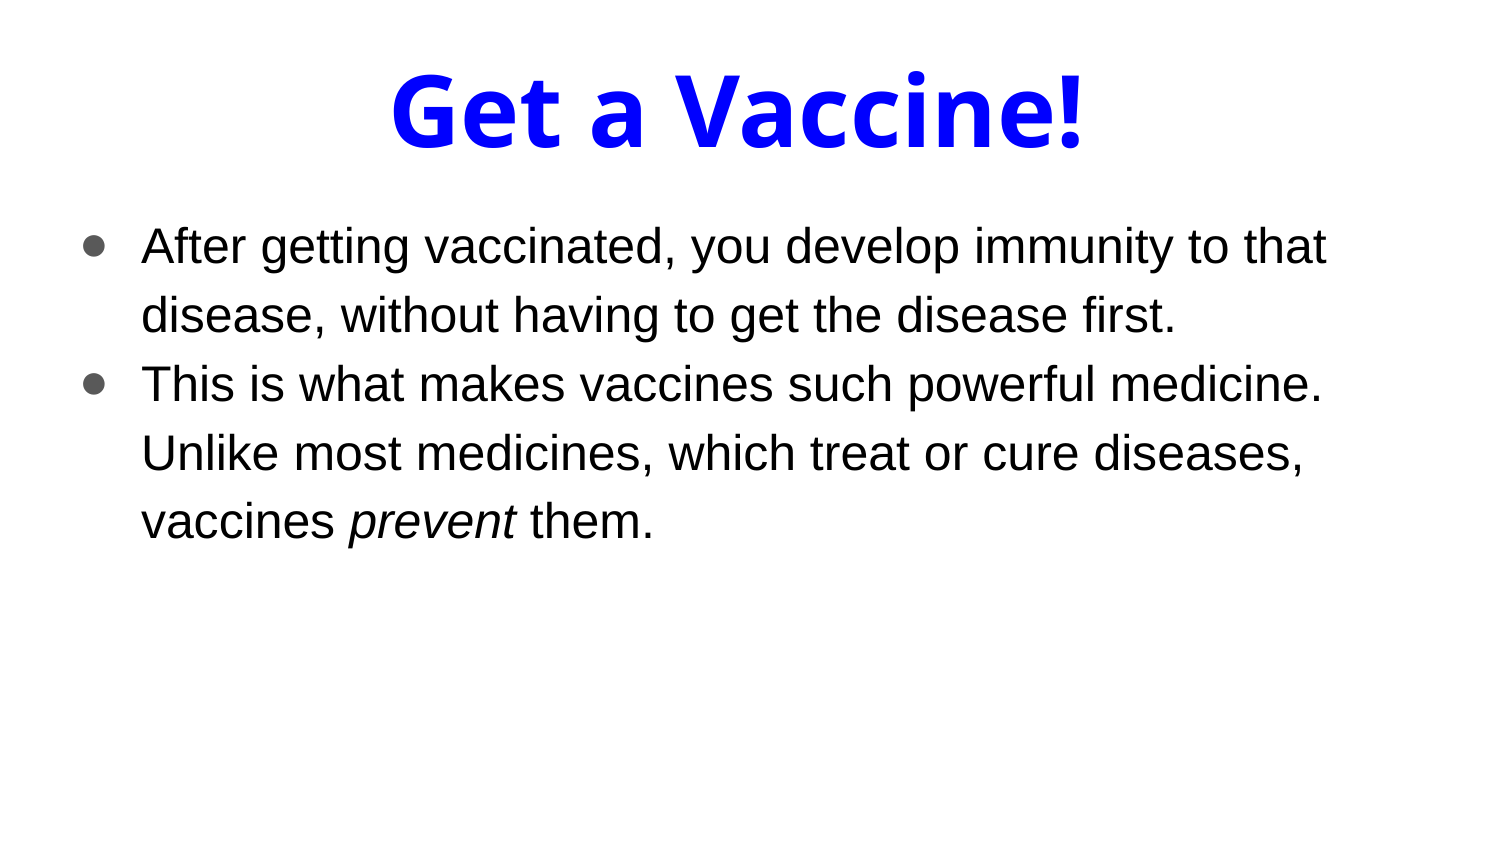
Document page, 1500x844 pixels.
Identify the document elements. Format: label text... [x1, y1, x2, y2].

list After getting vaccinated, you develop immunity to that disease, without having to get the disease first. This is what makes vaccines such powerful medicine. Unlike most medicines, which treat or cure diseases, vaccines prevent them. [51, 189, 1449, 750]
title Get a Vaccine! [51, 32, 1449, 127]
